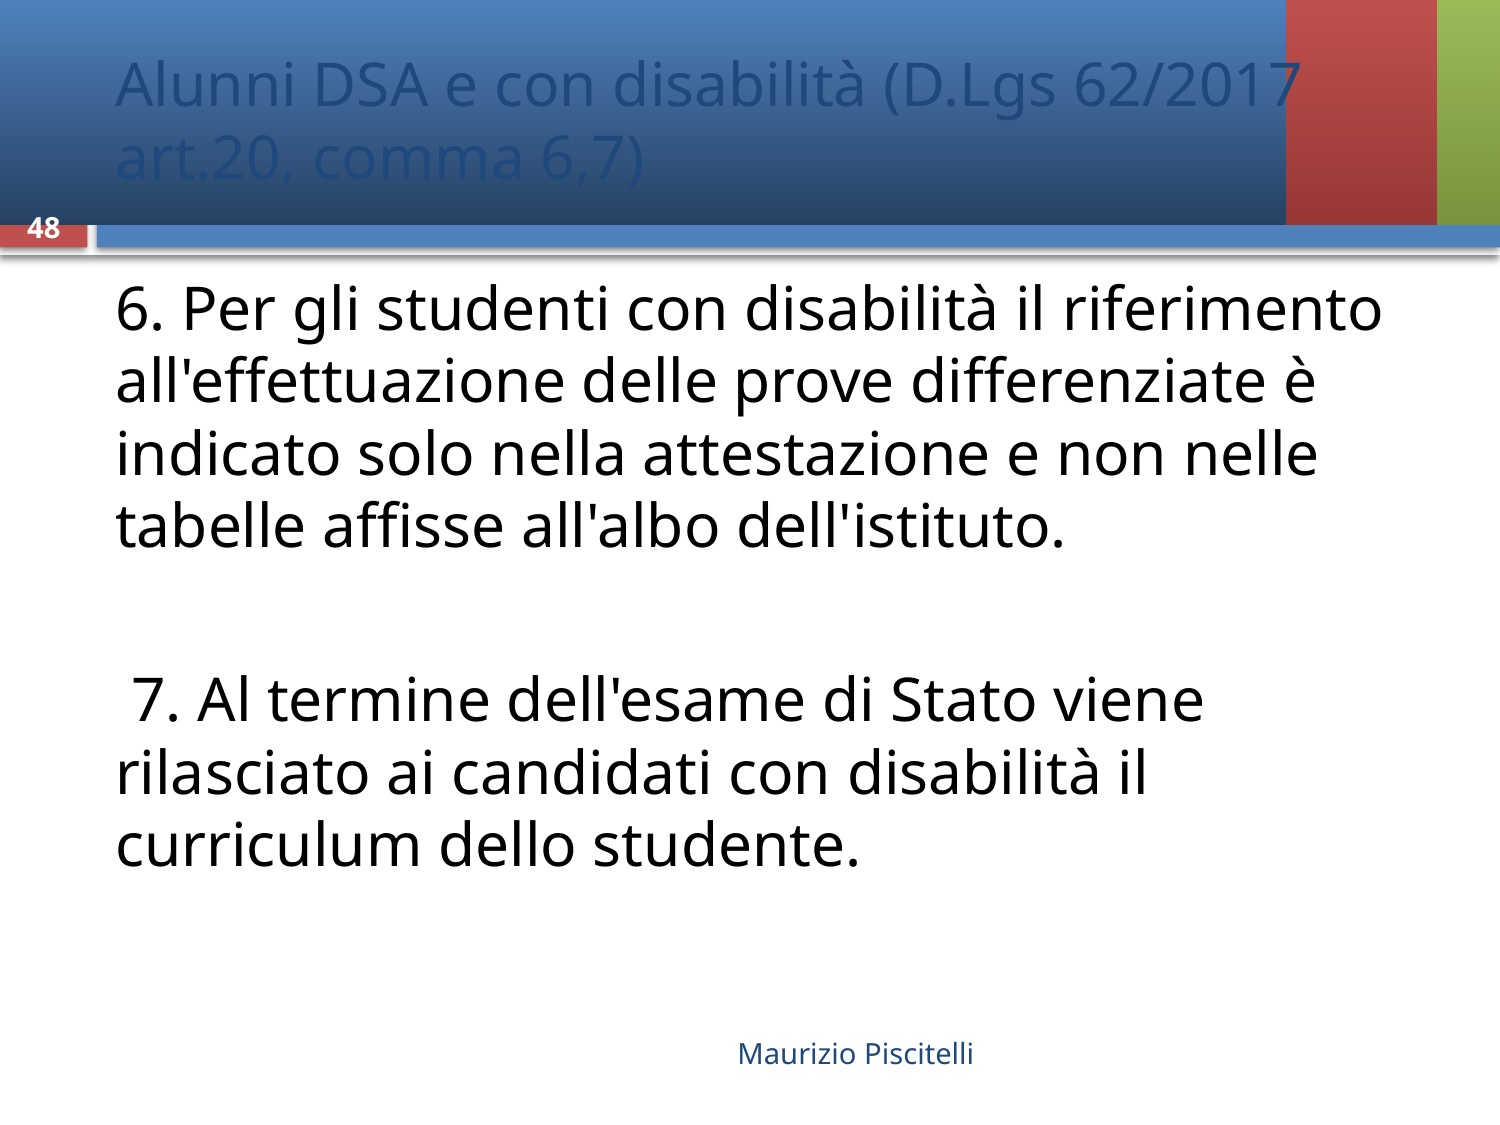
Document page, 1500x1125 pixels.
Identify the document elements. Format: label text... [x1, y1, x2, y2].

list 6. Per gli studenti con disabilità il riferimento all'effettuazione delle prove differenziate è indicato solo nella attestazione e non nelle tabelle affisse all'albo dell'istituto. 7. Al termine dell'esame di Stato viene rilasciato ai candidati con disabilità il curriculum dello studente. [100, 262, 1438, 1000]
title Alunni DSA e con disabilità (D.Lgs 62/2017 art.20, comma 6,7) [100, 37, 1438, 200]
footer Maurizio Piscitelli [99, 1024, 990, 1085]
slide_number 48 [0, 208, 88, 249]
